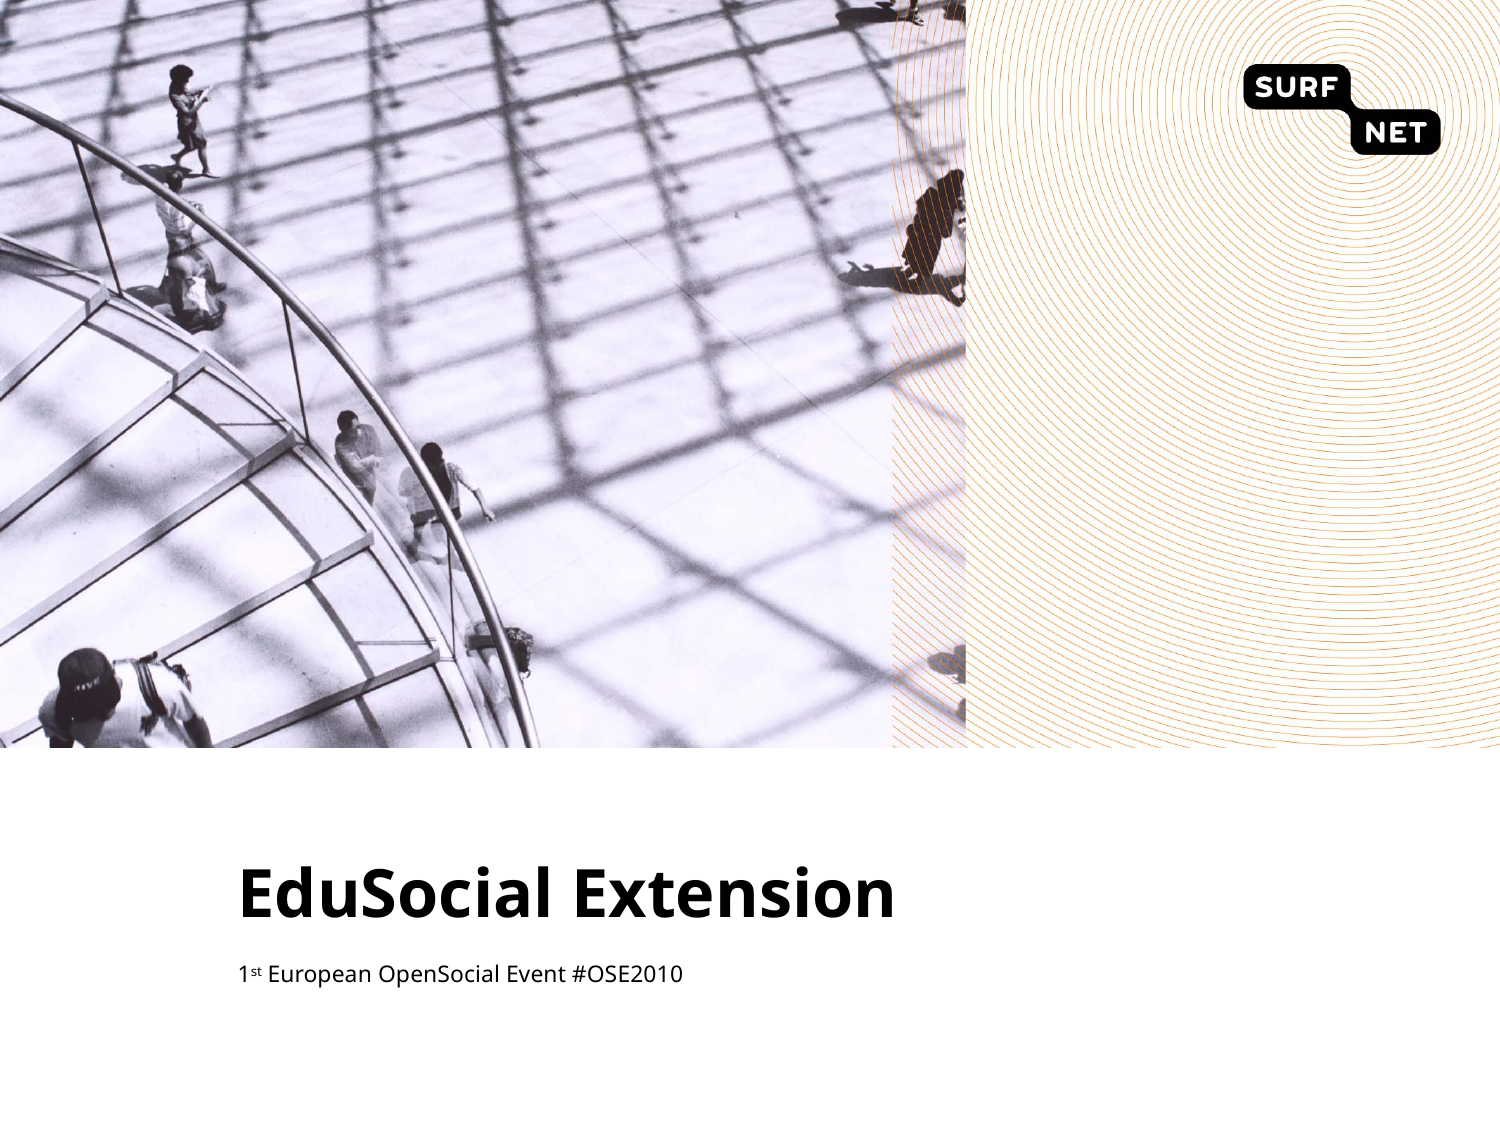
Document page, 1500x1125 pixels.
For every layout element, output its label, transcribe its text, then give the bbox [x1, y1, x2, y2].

picture [0, 0, 1500, 748]
title EduSocial Extension [237, 767, 1401, 928]
subtitle 1st European OpenSocial Event #OSE2010 [237, 928, 1401, 988]
